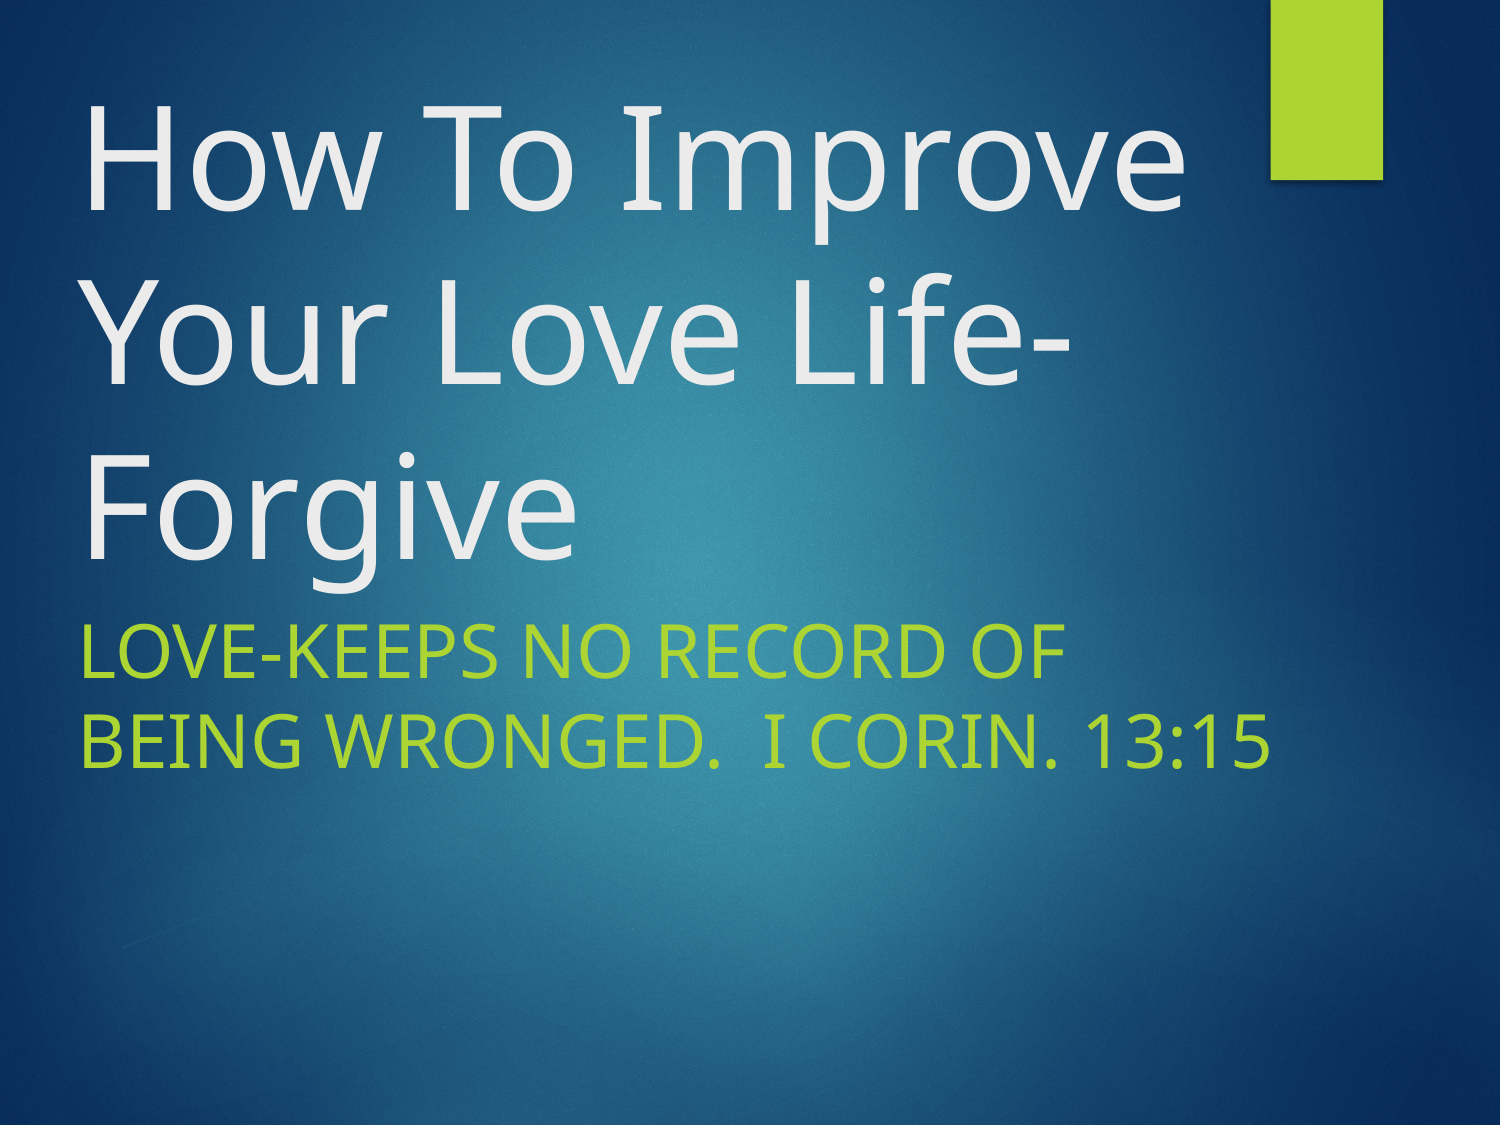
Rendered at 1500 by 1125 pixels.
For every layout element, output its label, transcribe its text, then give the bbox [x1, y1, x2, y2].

subtitle Love-keeps no record of being wronged. I Corin. 13:15 [62, 596, 1346, 820]
title How To Improve Your Love Life-Forgive [62, 50, 1241, 596]
